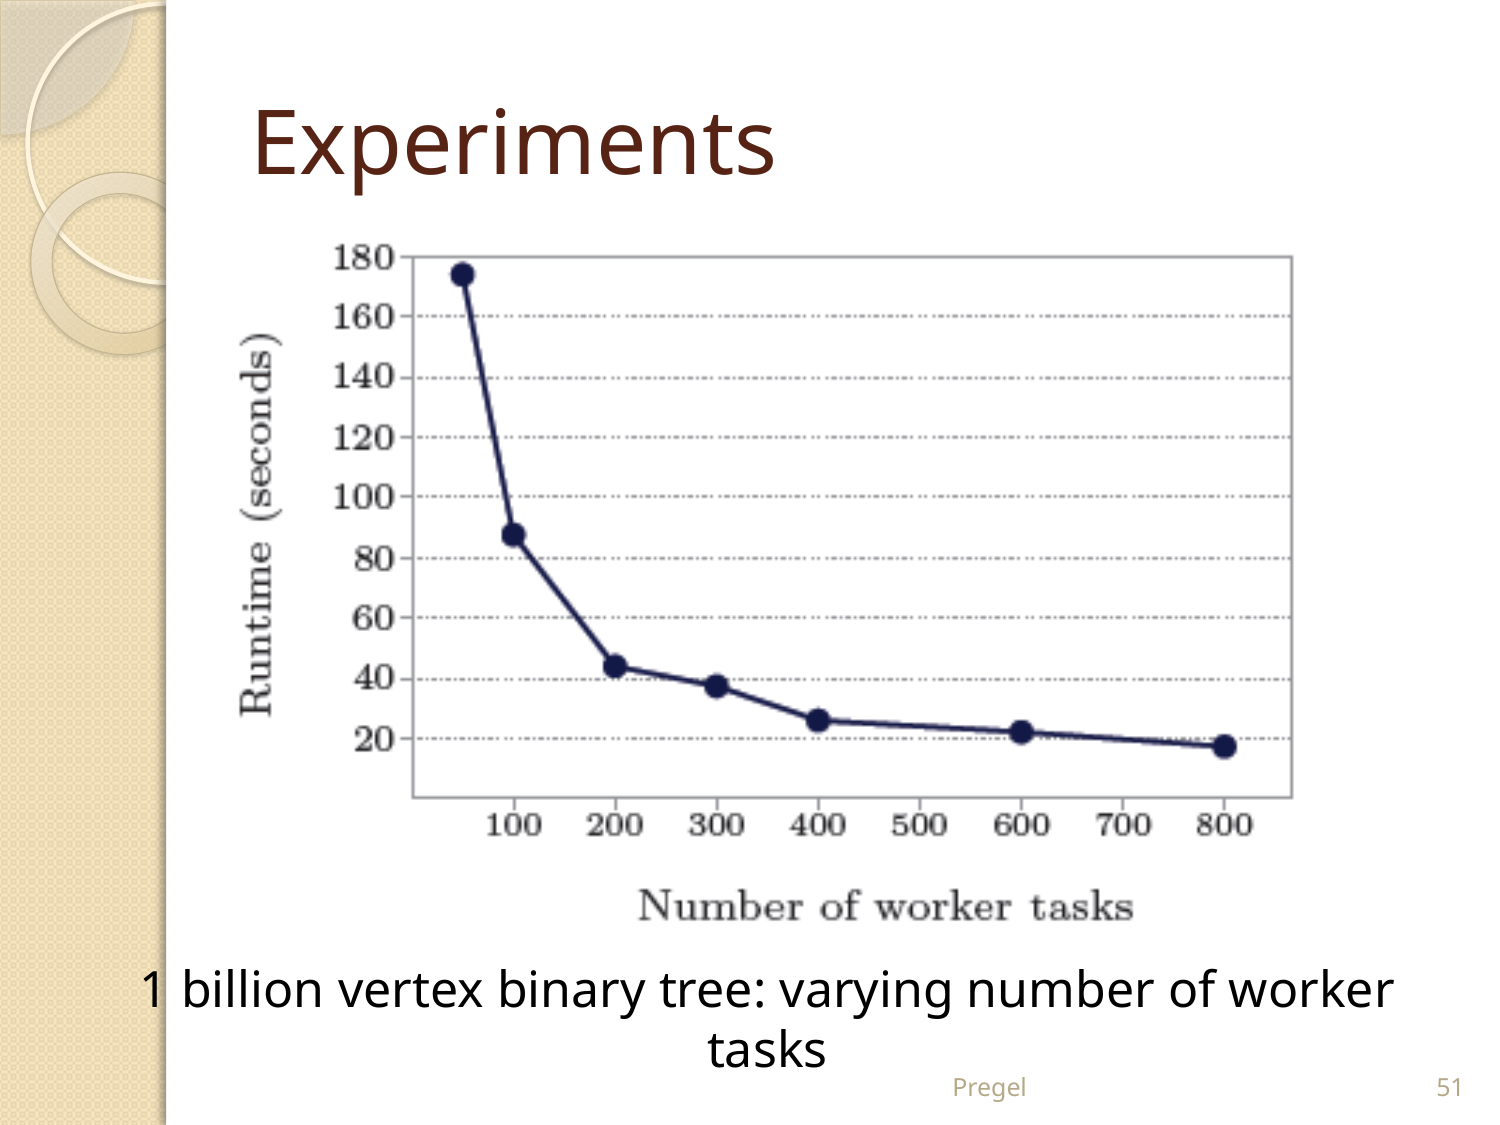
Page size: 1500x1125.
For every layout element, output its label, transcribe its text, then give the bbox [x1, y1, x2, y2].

title Experiments [235, 45, 1466, 233]
footer Pregel [937, 1085, 1413, 1113]
picture [221, 216, 1326, 938]
text_box 1 billion vertex binary tree: varying number of worker tasks [93, 950, 1442, 1085]
slide_number 51 [1413, 1034, 1488, 1113]
